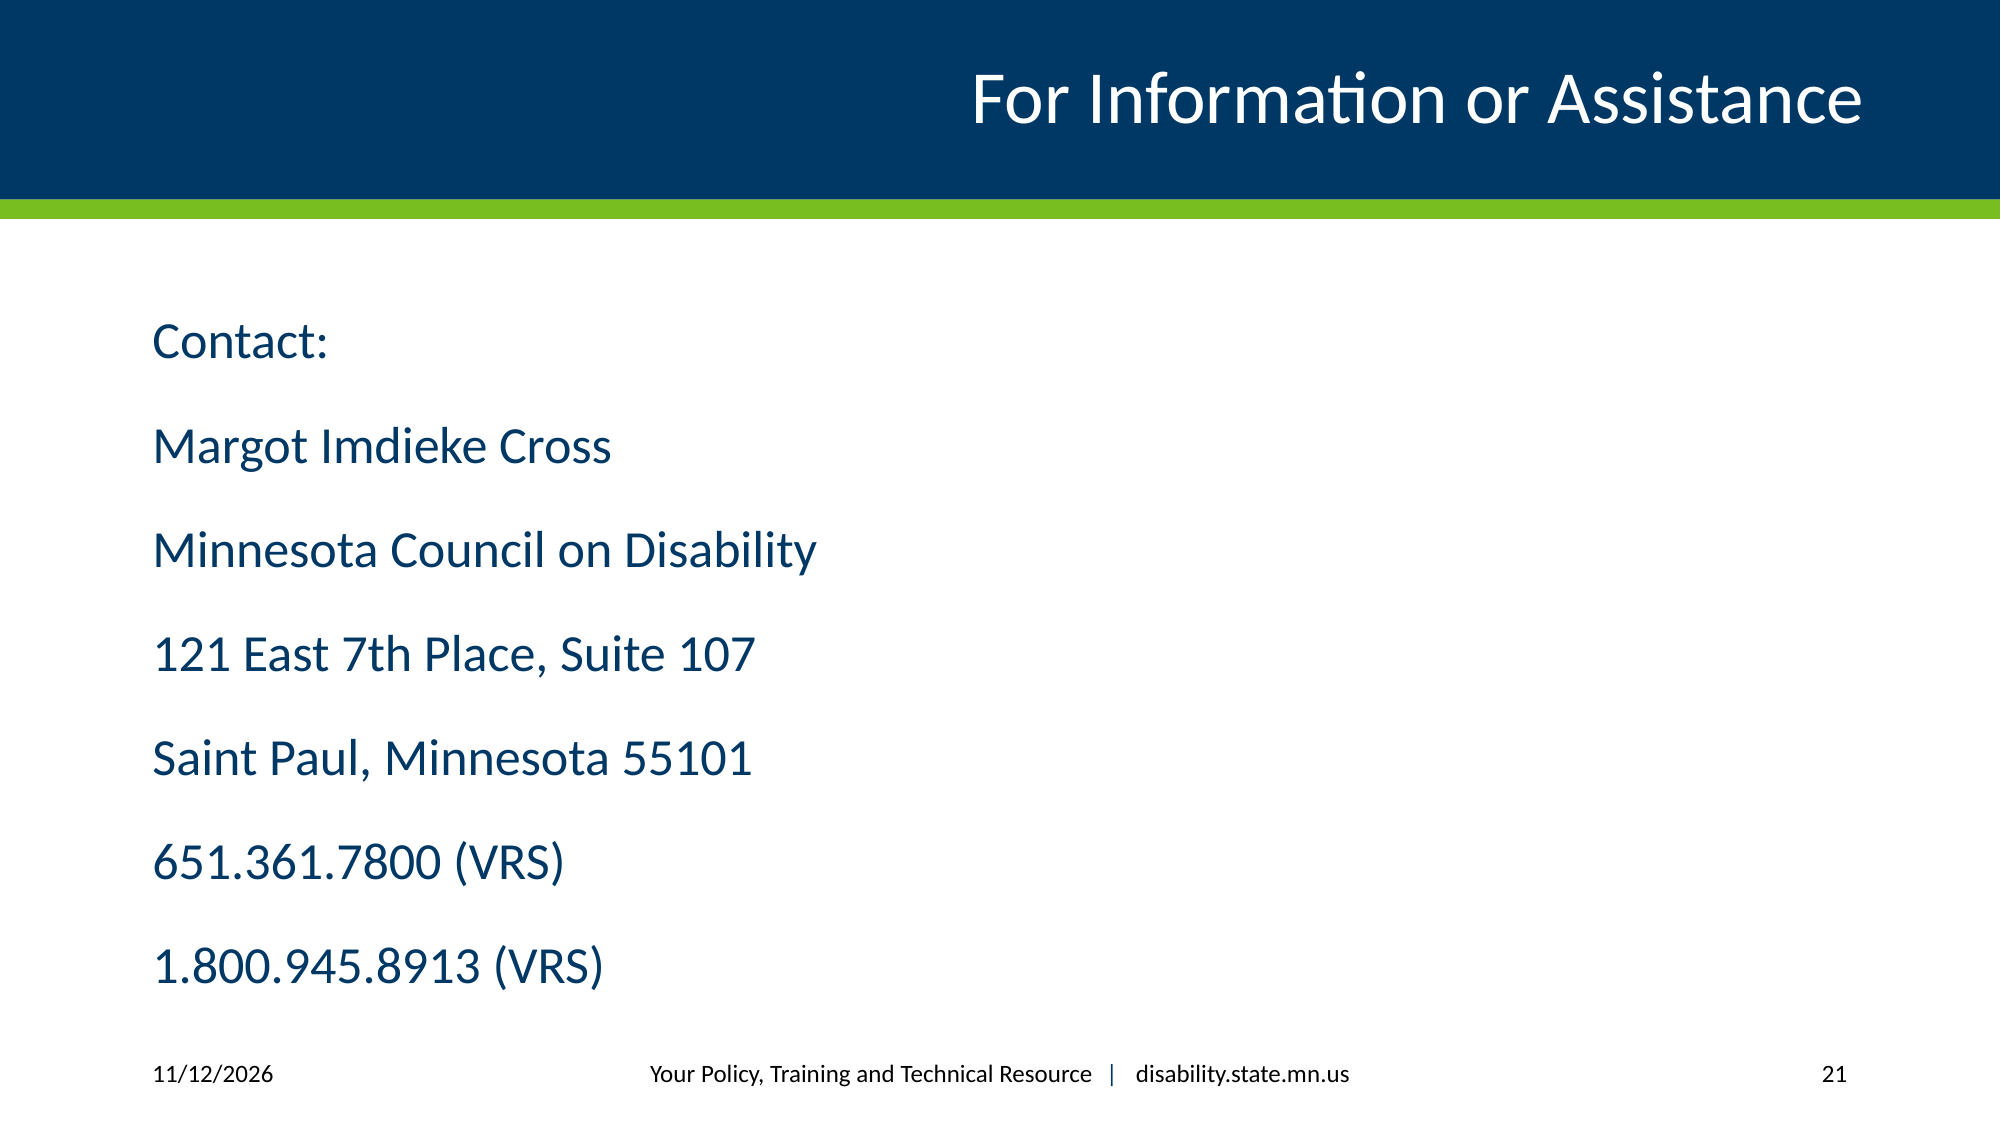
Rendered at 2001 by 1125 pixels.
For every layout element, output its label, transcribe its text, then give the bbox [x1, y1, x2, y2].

title For Information or Assistance [0, 0, 2000, 200]
list Contact: Margot Imdieke Cross Minnesota Council on Disability 121 East 7th Place, Suite 107 Saint Paul, Minnesota 55101 651.361.7800 (VRS) 1.800.945.8913 (VRS) [137, 299, 1863, 1014]
footer Your Policy, Training and Technical Resource | disability.state.mn.us [541, 1042, 1459, 1103]
slide_number 21 [1622, 1042, 1863, 1103]
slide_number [137, 1042, 361, 1103]
